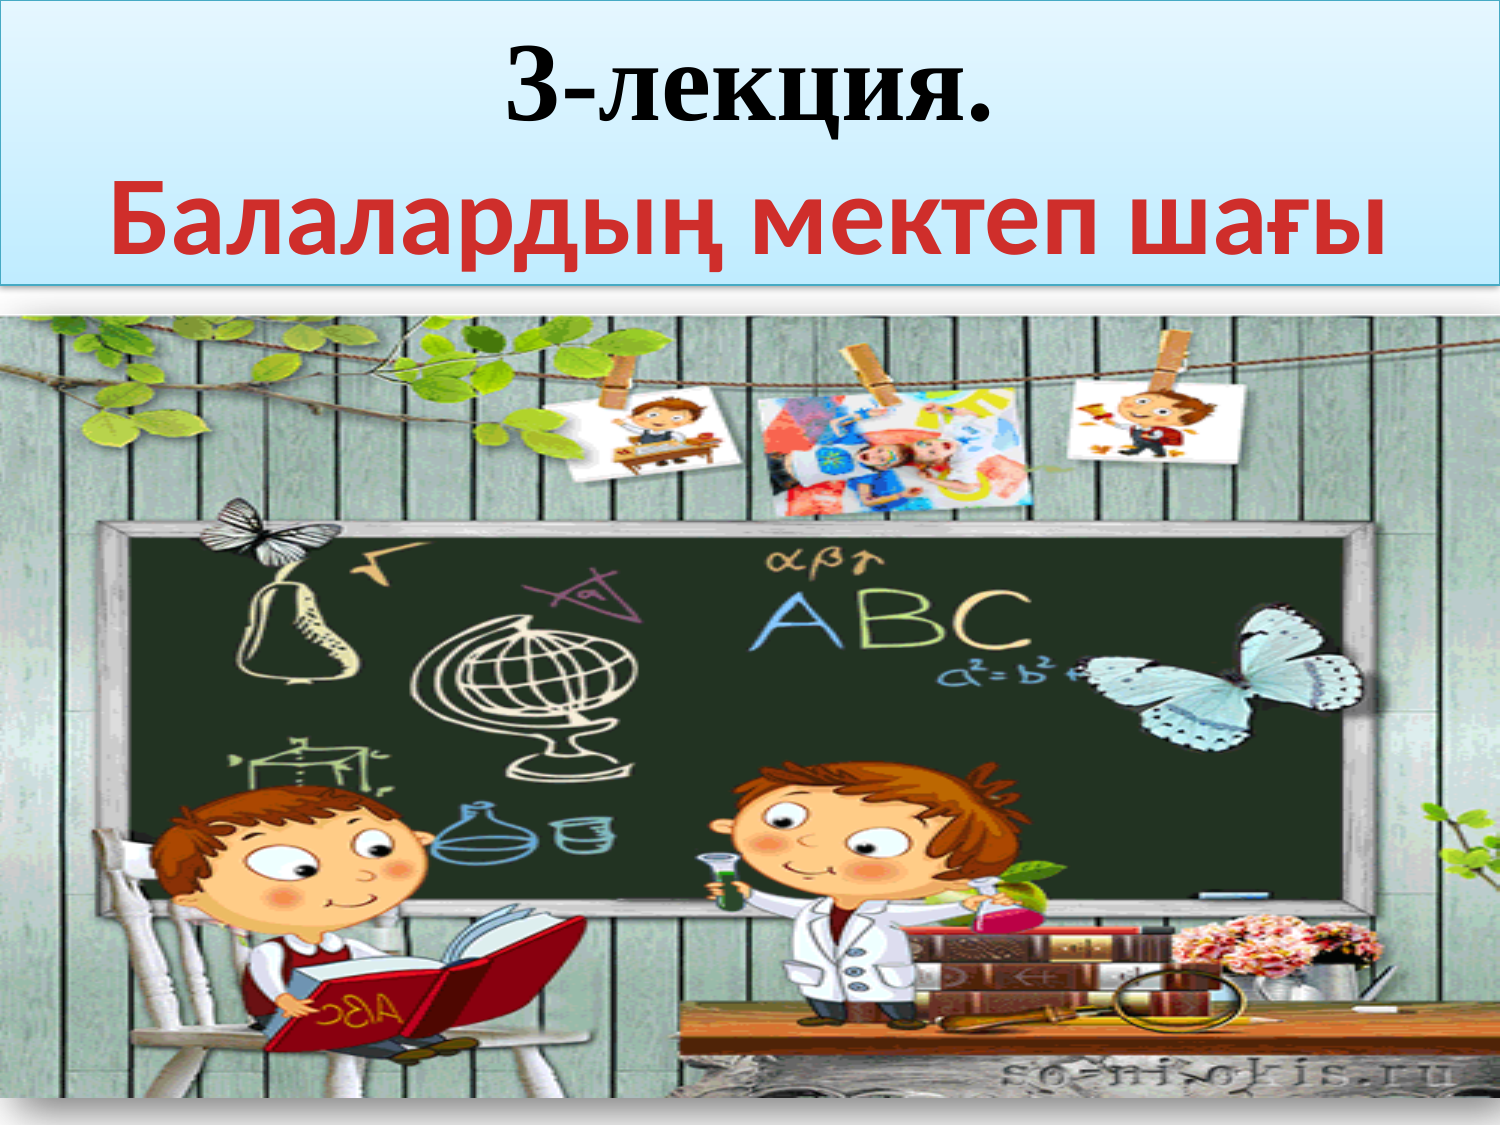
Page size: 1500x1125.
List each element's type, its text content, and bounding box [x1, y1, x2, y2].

picture [0, 314, 1500, 1098]
text_box 3-лекция. Балалардың мектеп шағы [0, 0, 1500, 286]
